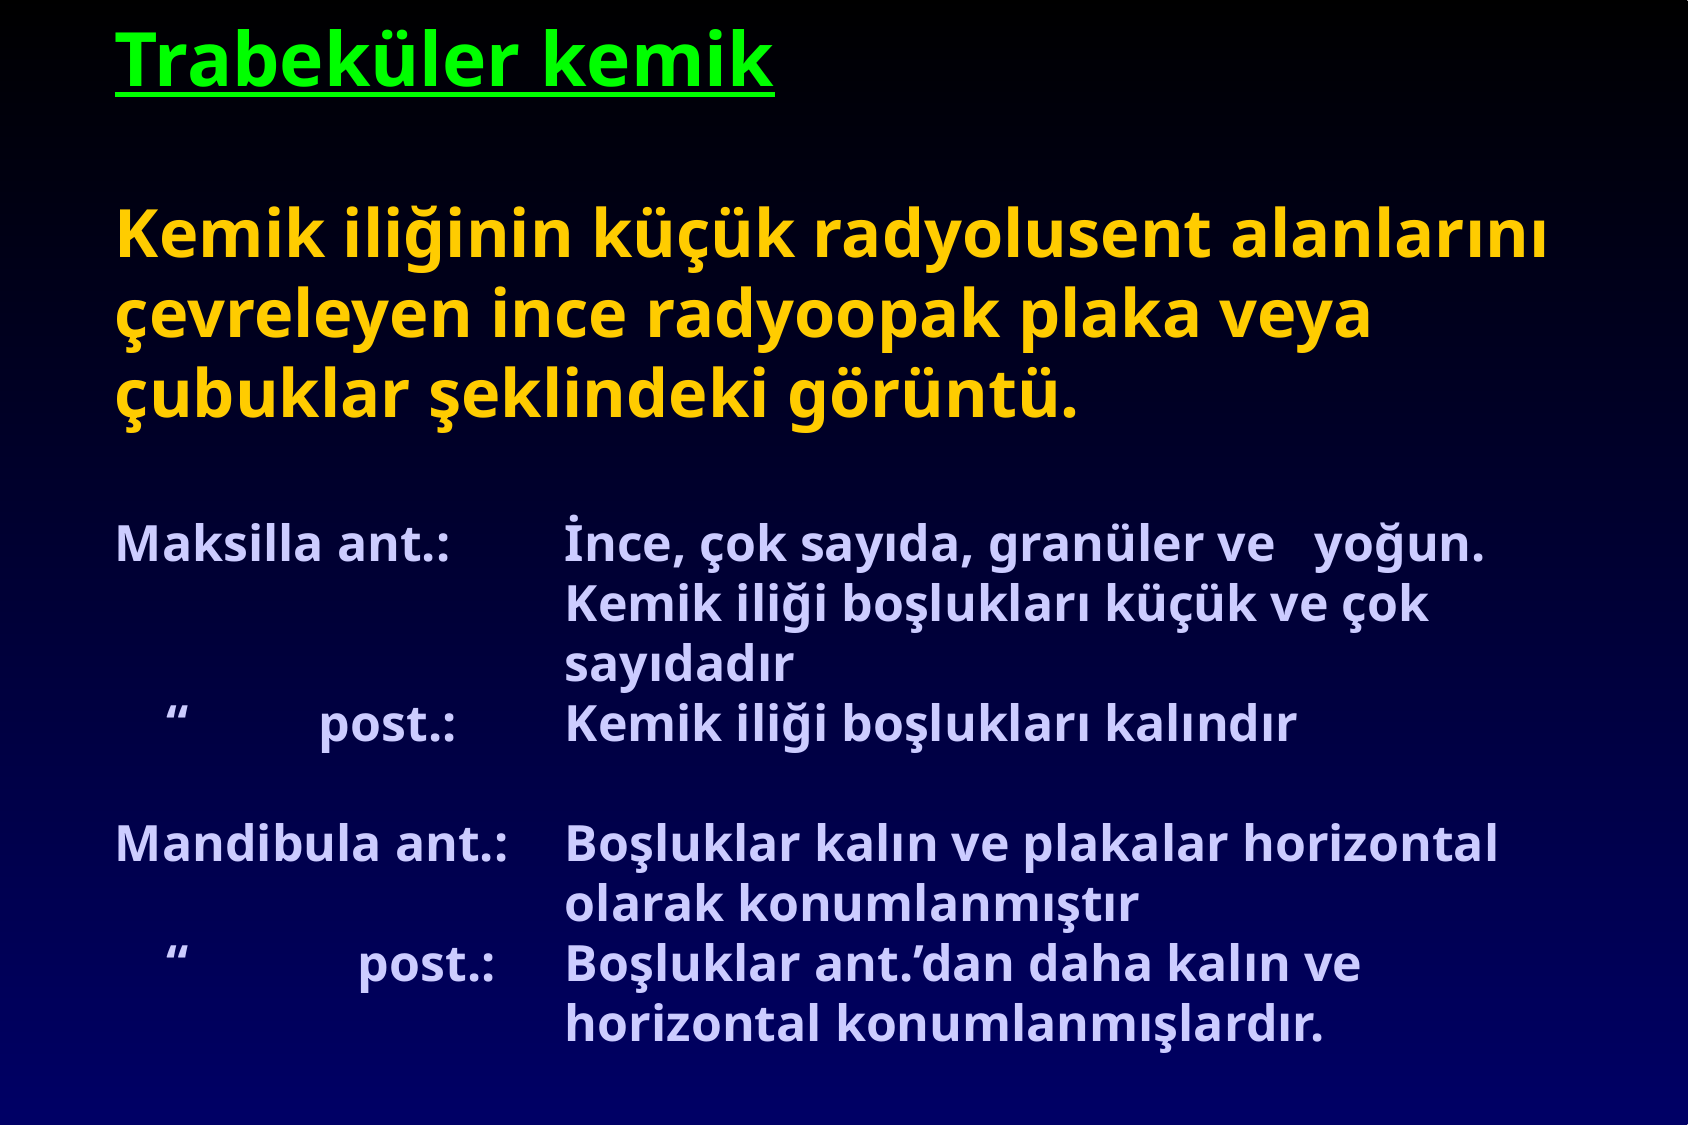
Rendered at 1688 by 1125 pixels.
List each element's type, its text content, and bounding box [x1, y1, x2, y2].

title Trabeküler kemik Kemik iliğinin küçük radyolusent alanlarını çevreleyen ince radyoopak plaka veya çubuklar şeklindeki görüntü. Maksilla ant.: İnce, çok sayıda, granüler ve yoğun. Kemik iliği boşlukları küçük ve çok sayıdadır “ post.: Kemik iliği boşlukları kalındır Mandibula ant.: Boşluklar kalın ve plakalar horizontal olarak konumlanmıştır “ post.: Boşluklar ant.’dan daha kalın ve horizontal konumlanmışlardır. [99, 437, 1613, 626]
